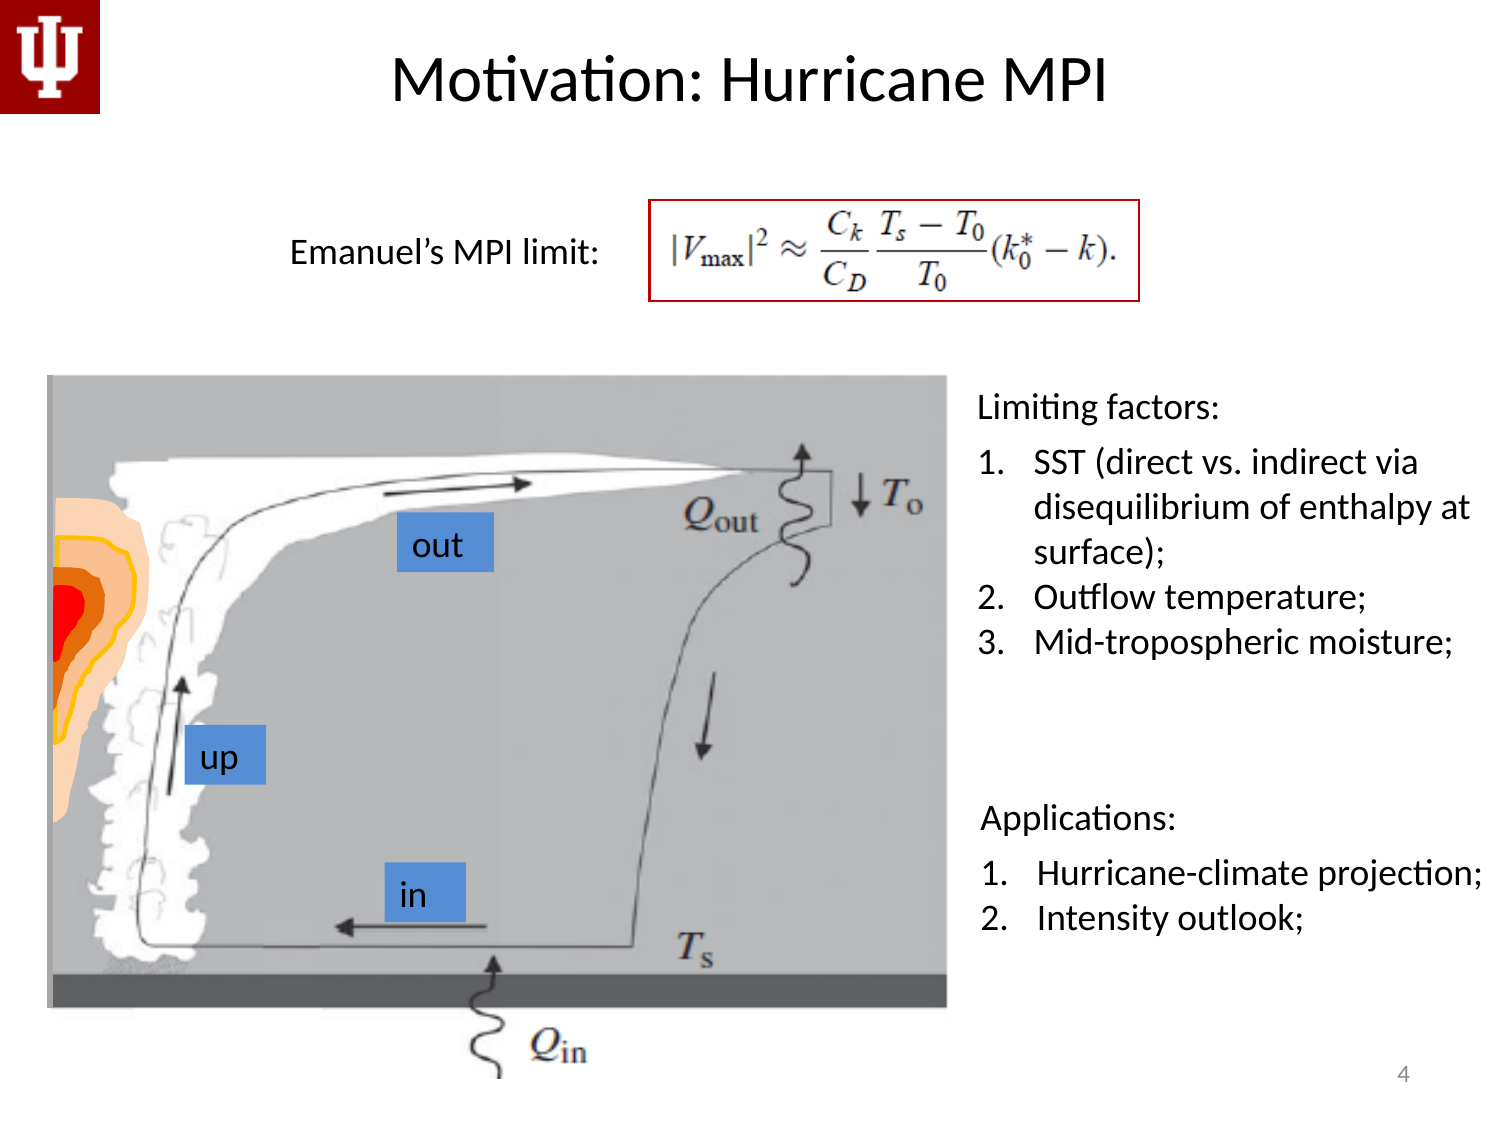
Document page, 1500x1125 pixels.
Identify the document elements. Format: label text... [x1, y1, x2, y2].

slide_number 4 [1074, 1042, 1425, 1103]
text_box Limiting factors: SST (direct vs. indirect via disequilibrium of enthalpy at surface); Outflow temperature; Mid-tropospheric moisture; [962, 375, 1500, 760]
text_box Applications: Hurricane-climate projection; Intensity outlook; [965, 785, 1500, 1036]
picture [0, 0, 101, 115]
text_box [274, 200, 1139, 301]
title Motivation: Hurricane MPI [75, 24, 1425, 125]
picture [37, 367, 951, 1080]
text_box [54, 499, 495, 924]
